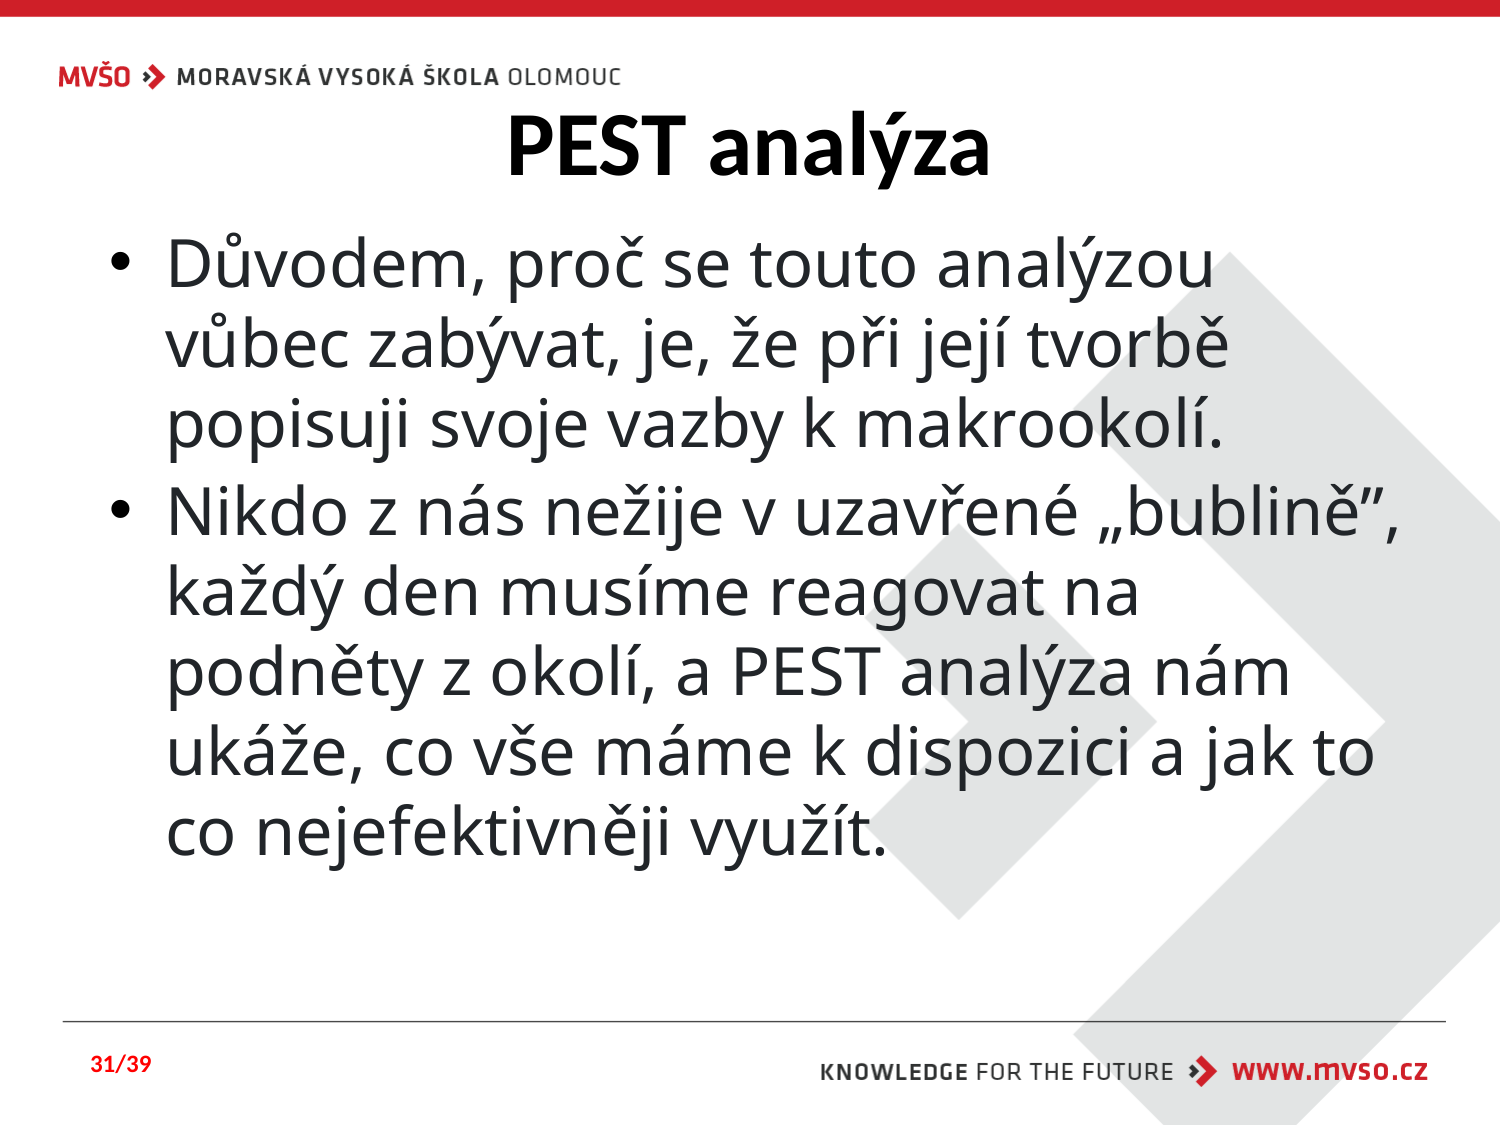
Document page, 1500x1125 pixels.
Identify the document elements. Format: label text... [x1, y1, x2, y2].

text_box 31/39 [74, 1040, 213, 1085]
title PEST analýza [75, 45, 1425, 213]
list Důvodem, proč se touto analýzou vůbec zabývat, je, že při její tvorbě popisuji svoje vazby k makrookolí. Nikdo z nás nežije v uzavřené „bublině”, každý den musíme reagovat na podněty z okolí, a PEST analýza nám ukáže, co vše máme k dispozici a jak to co nejefektivněji využít. [75, 213, 1425, 956]
picture [0, 0, 1500, 1125]
